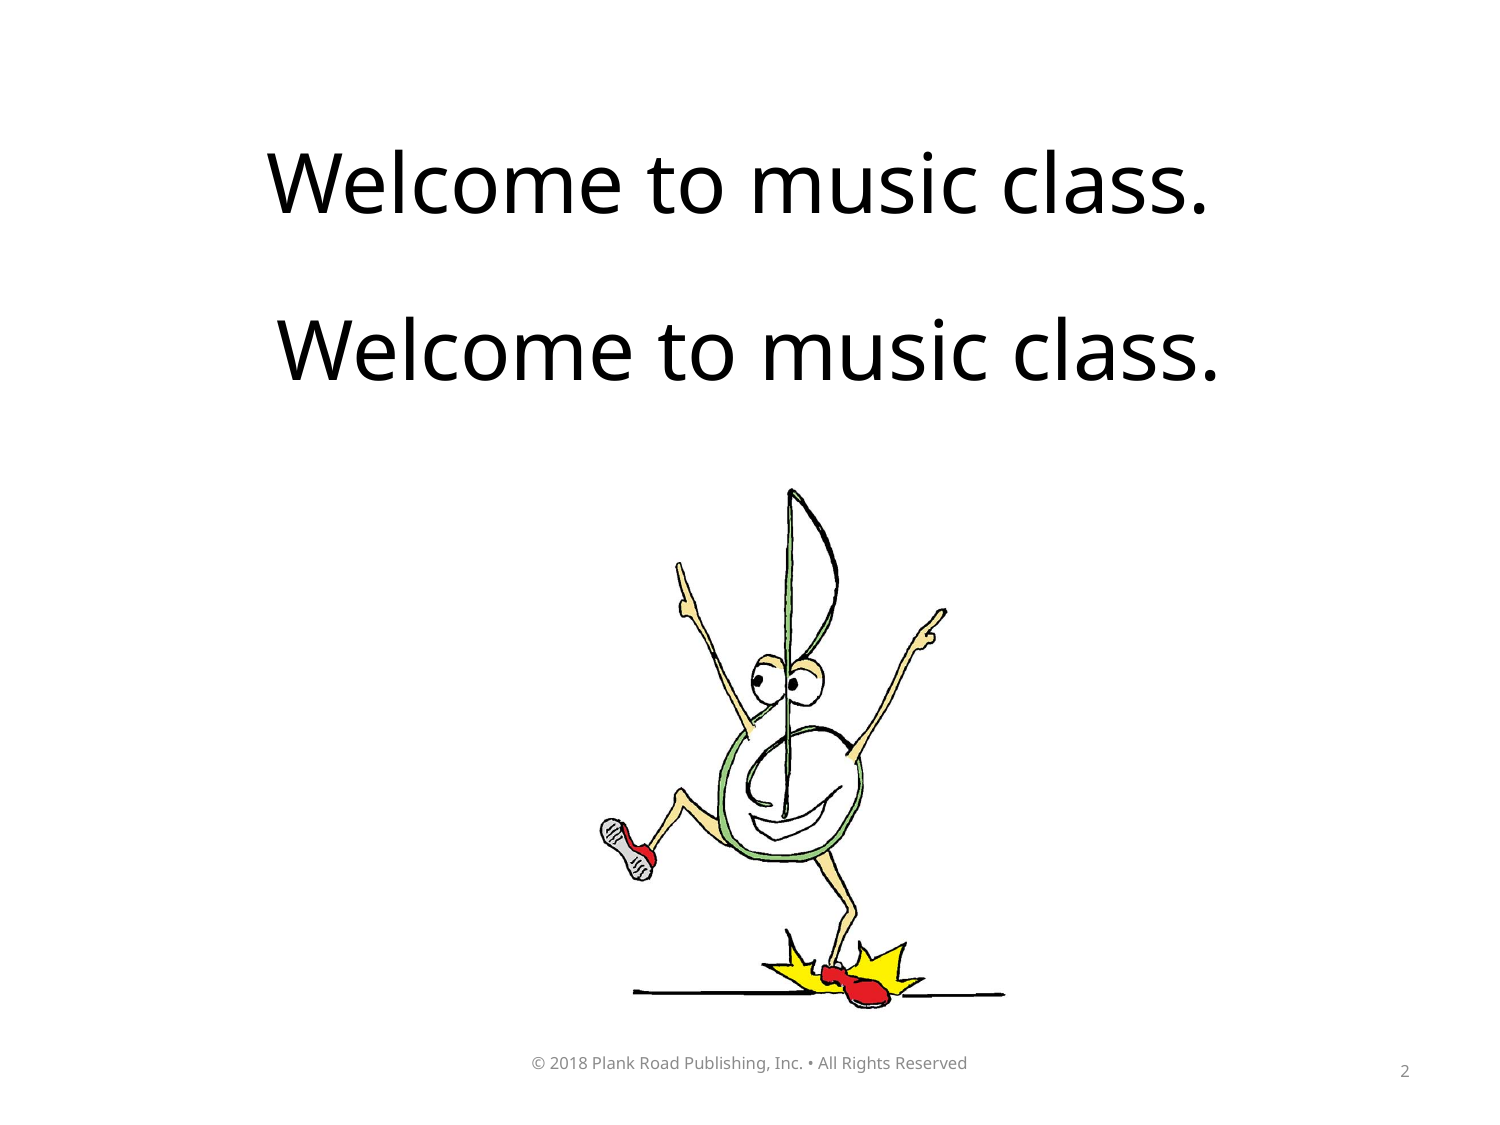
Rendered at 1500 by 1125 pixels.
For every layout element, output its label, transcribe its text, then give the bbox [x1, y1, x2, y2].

slide_number 2 [1074, 1042, 1425, 1103]
list Welcome to music class. Welcome to music class. [75, 72, 1425, 1014]
picture [589, 482, 1016, 1014]
